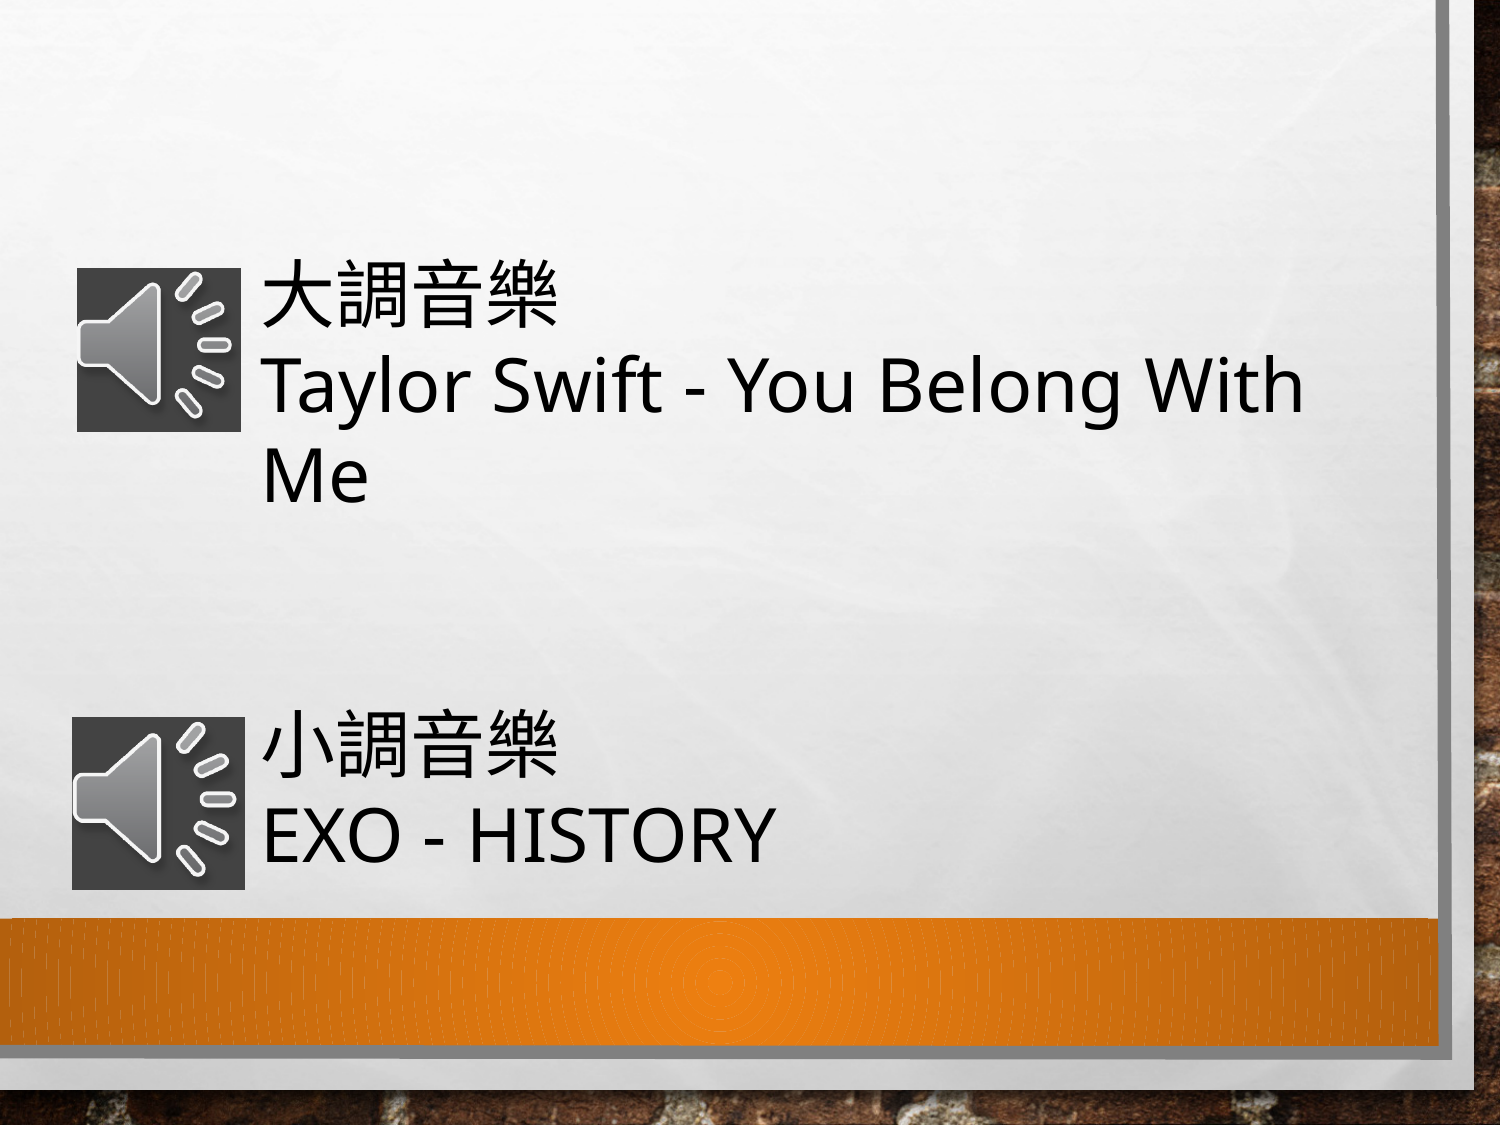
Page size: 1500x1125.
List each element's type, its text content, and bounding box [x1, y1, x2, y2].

picture [71, 716, 247, 892]
picture [75, 266, 242, 433]
picture [0, 0, 1500, 1125]
text_box 大調音樂 Taylor Swift - You Belong With Me 小調音樂 EXO - HISTORY [246, 239, 1390, 885]
